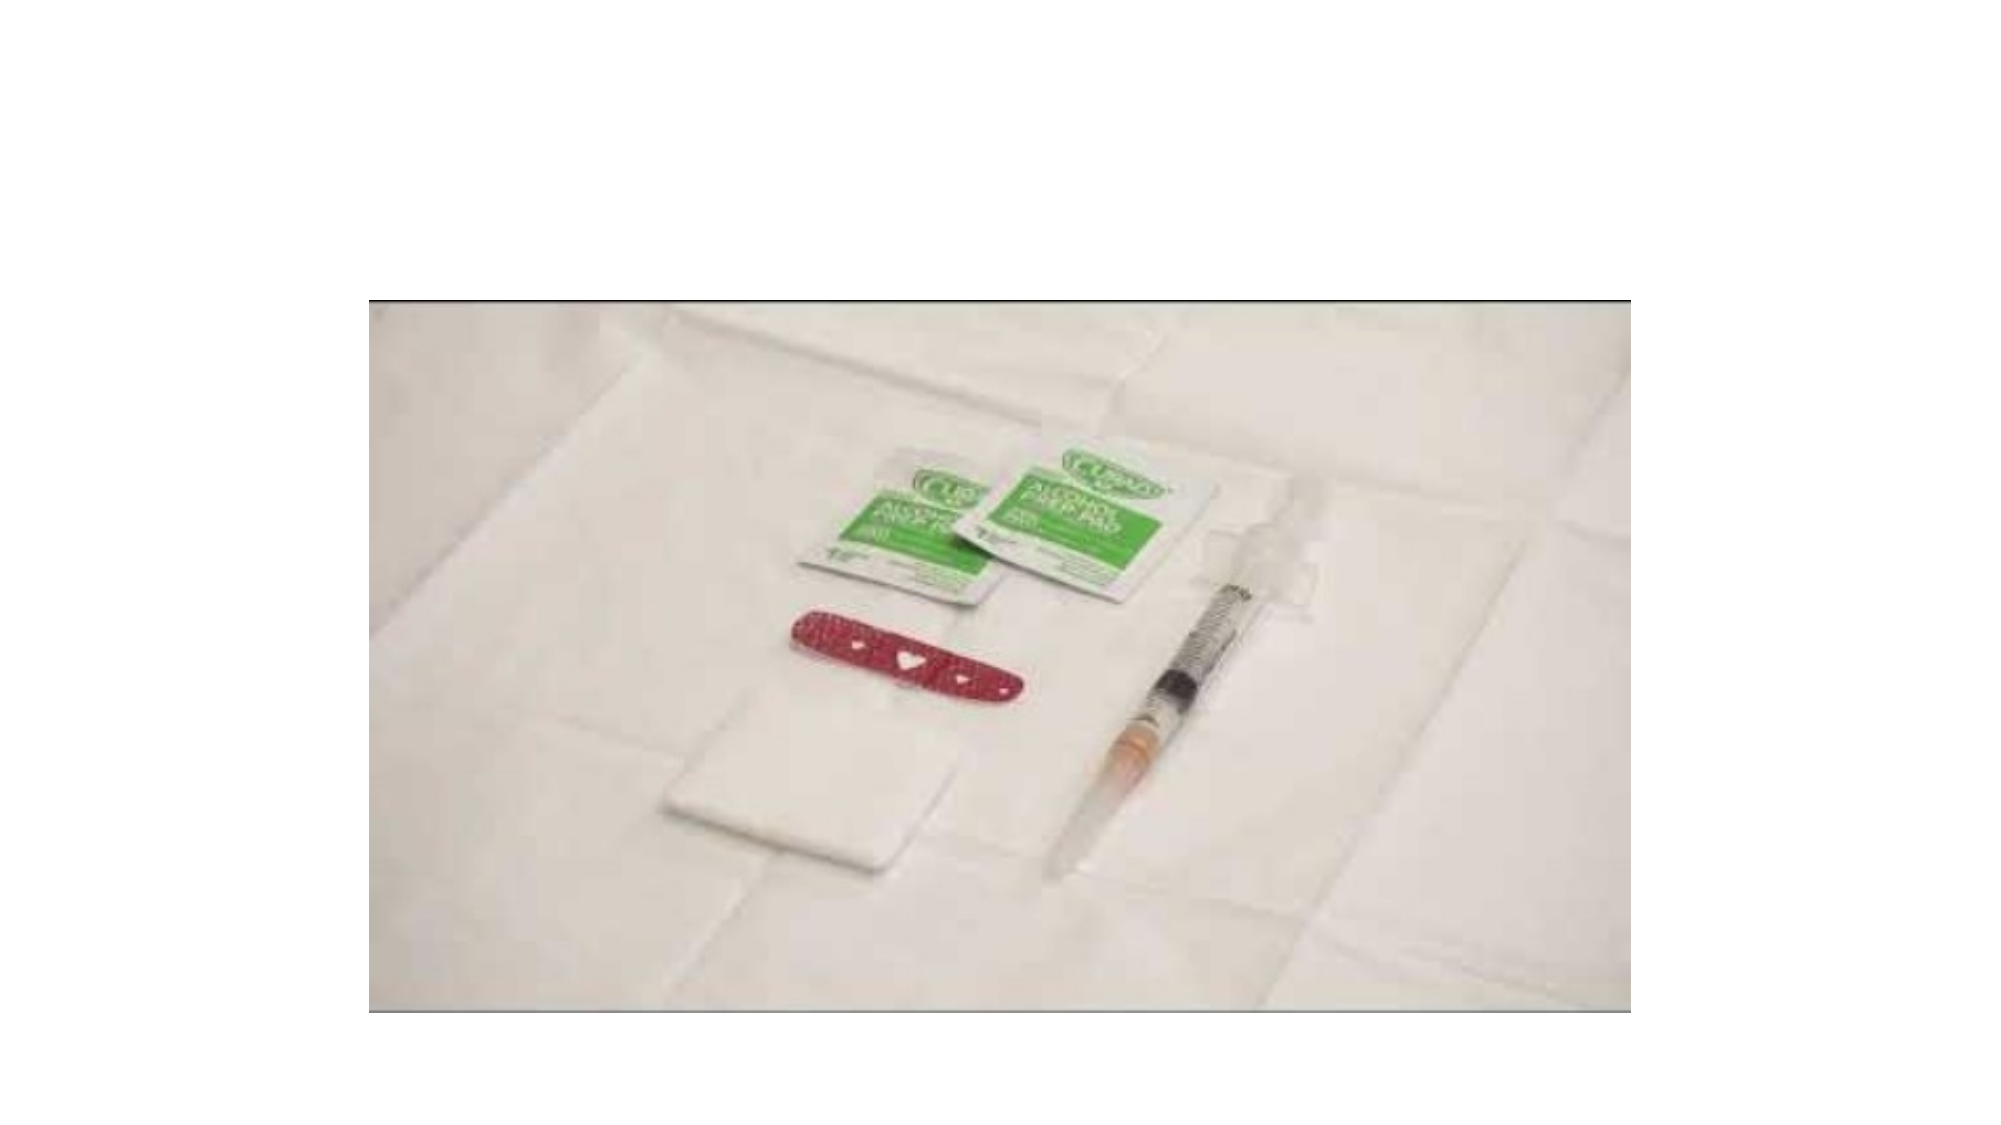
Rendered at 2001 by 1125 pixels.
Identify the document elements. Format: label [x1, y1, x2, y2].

list [368, 299, 1632, 1014]
